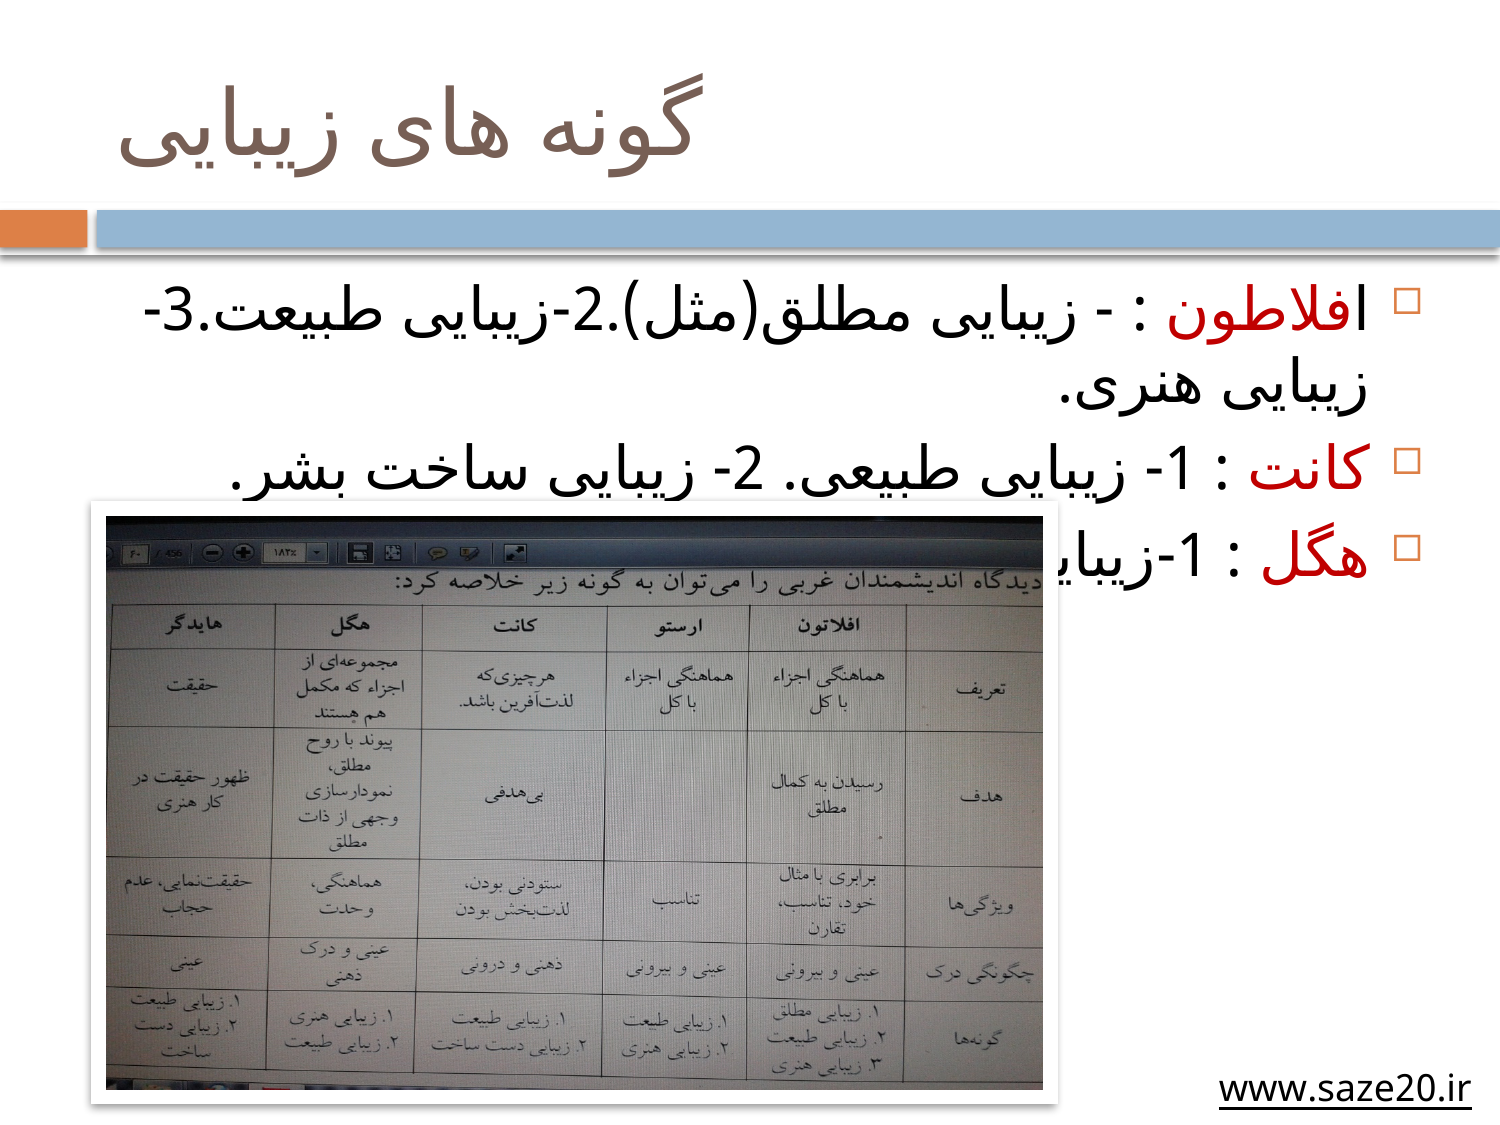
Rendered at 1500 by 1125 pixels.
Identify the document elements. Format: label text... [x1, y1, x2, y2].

picture [105, 515, 1044, 1091]
title گونه های زیبایی [100, 37, 1438, 200]
text_box www.saze20.ir [1194, 1057, 1487, 1121]
list افلاطون : - زیبایی مطلق(مثل).2-زیبایی طبیعت.3- زیبایی هنری. کانت : 1- زیبایی طبیعی. 2- زیبایی ساخت بشر. هگل : 1-زیبایی طبیعی. 2- زیبایی هنری. [35, 262, 1438, 1125]
